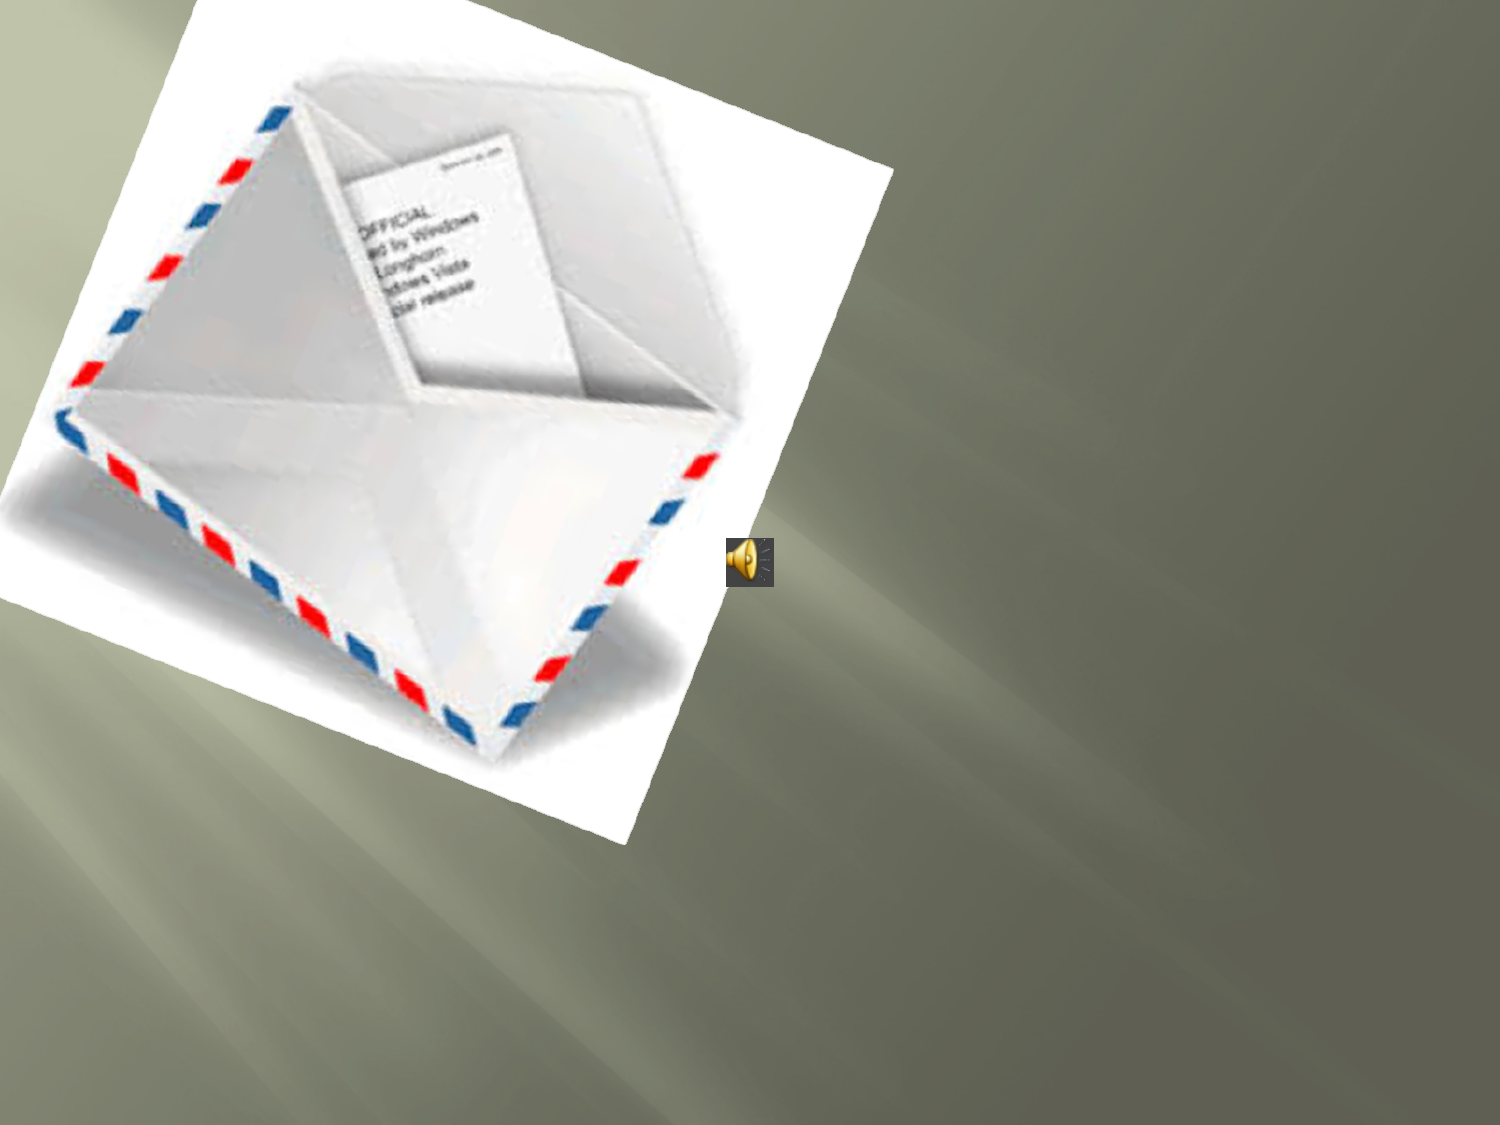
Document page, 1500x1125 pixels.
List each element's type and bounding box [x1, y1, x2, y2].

picture [0, 0, 893, 844]
